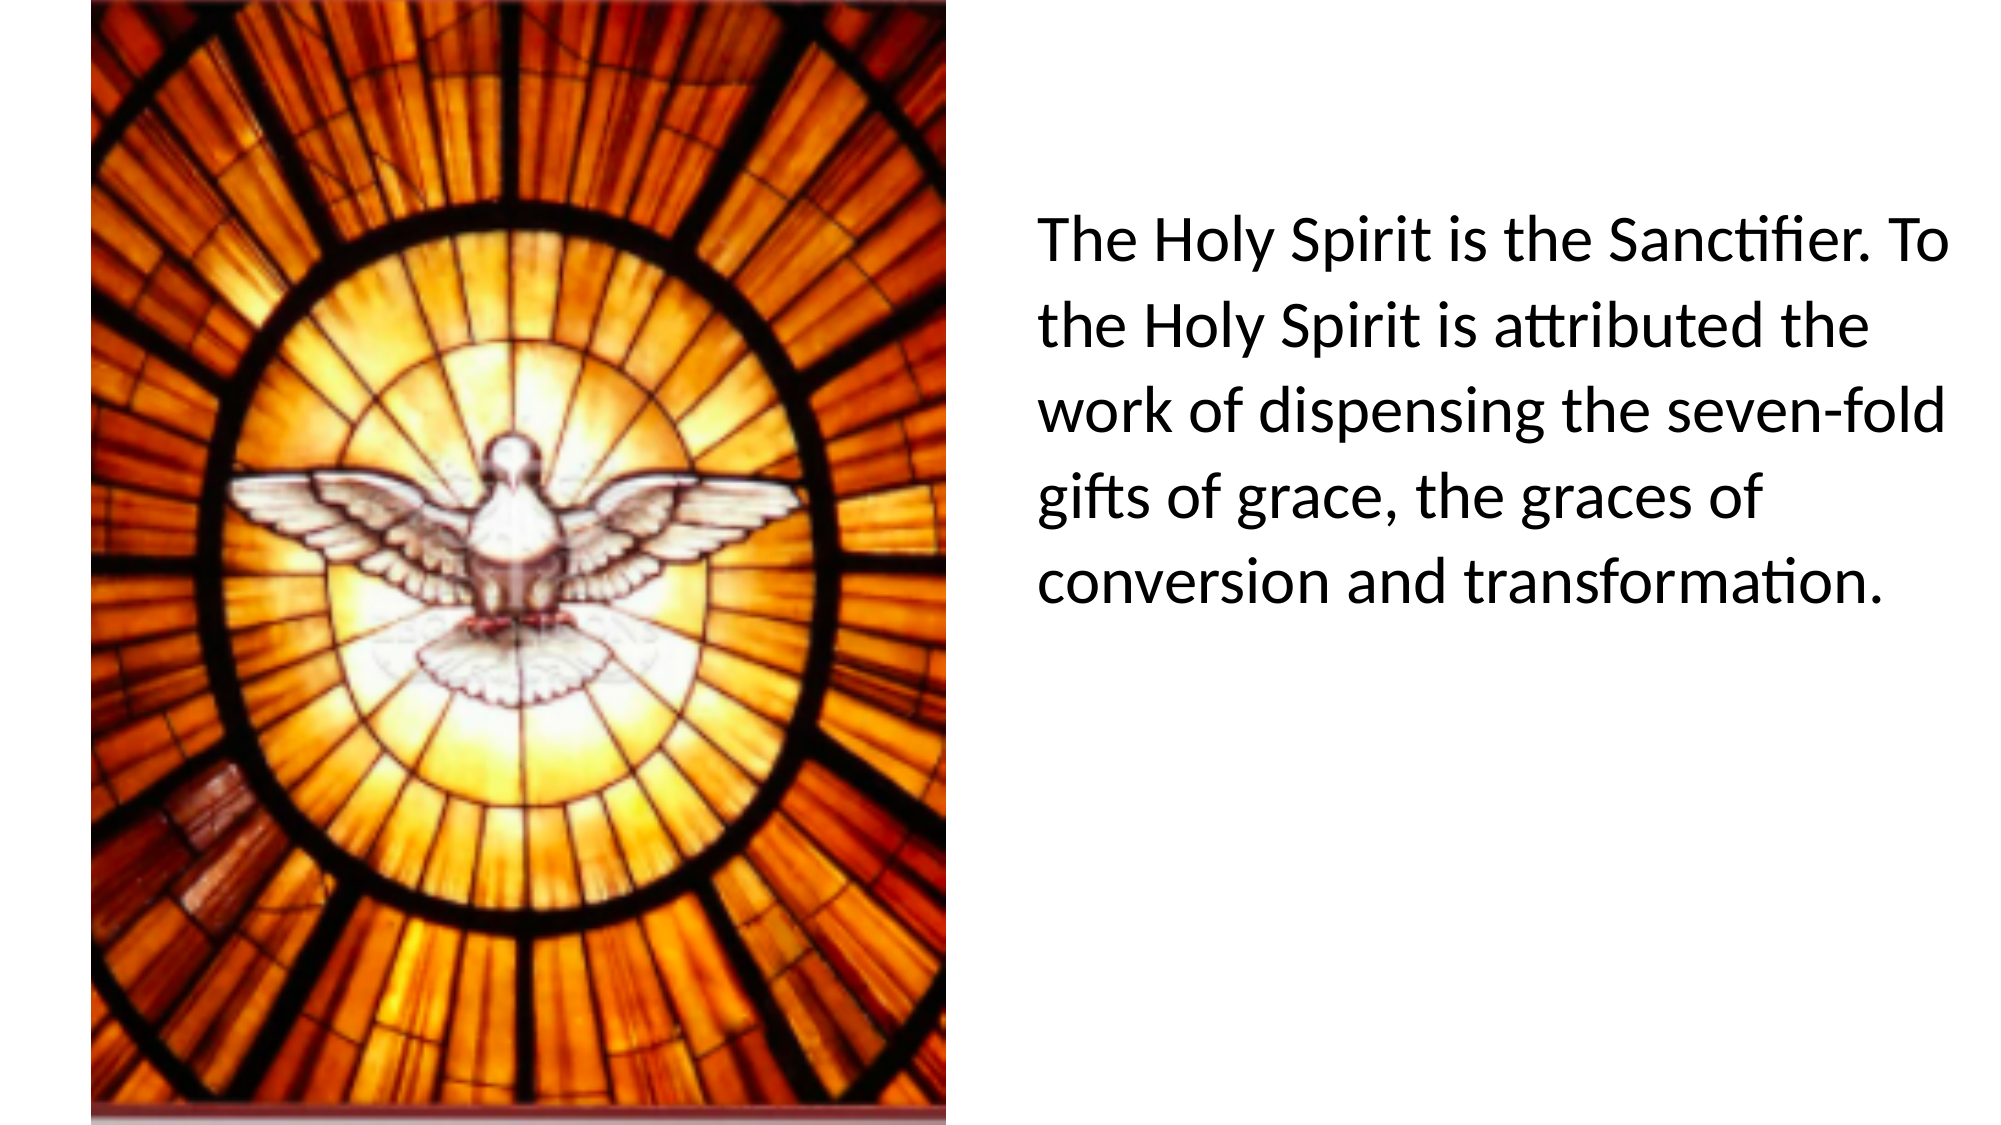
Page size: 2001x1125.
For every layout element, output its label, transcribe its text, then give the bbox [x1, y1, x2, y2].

picture [91, 0, 946, 1125]
text_box The Holy Spirit is the Sanctifier. To the Holy Spirit is attributed the work of dispensing the seven-fold gifts of grace, the graces of conversion and transformation. [1023, 181, 1969, 625]
